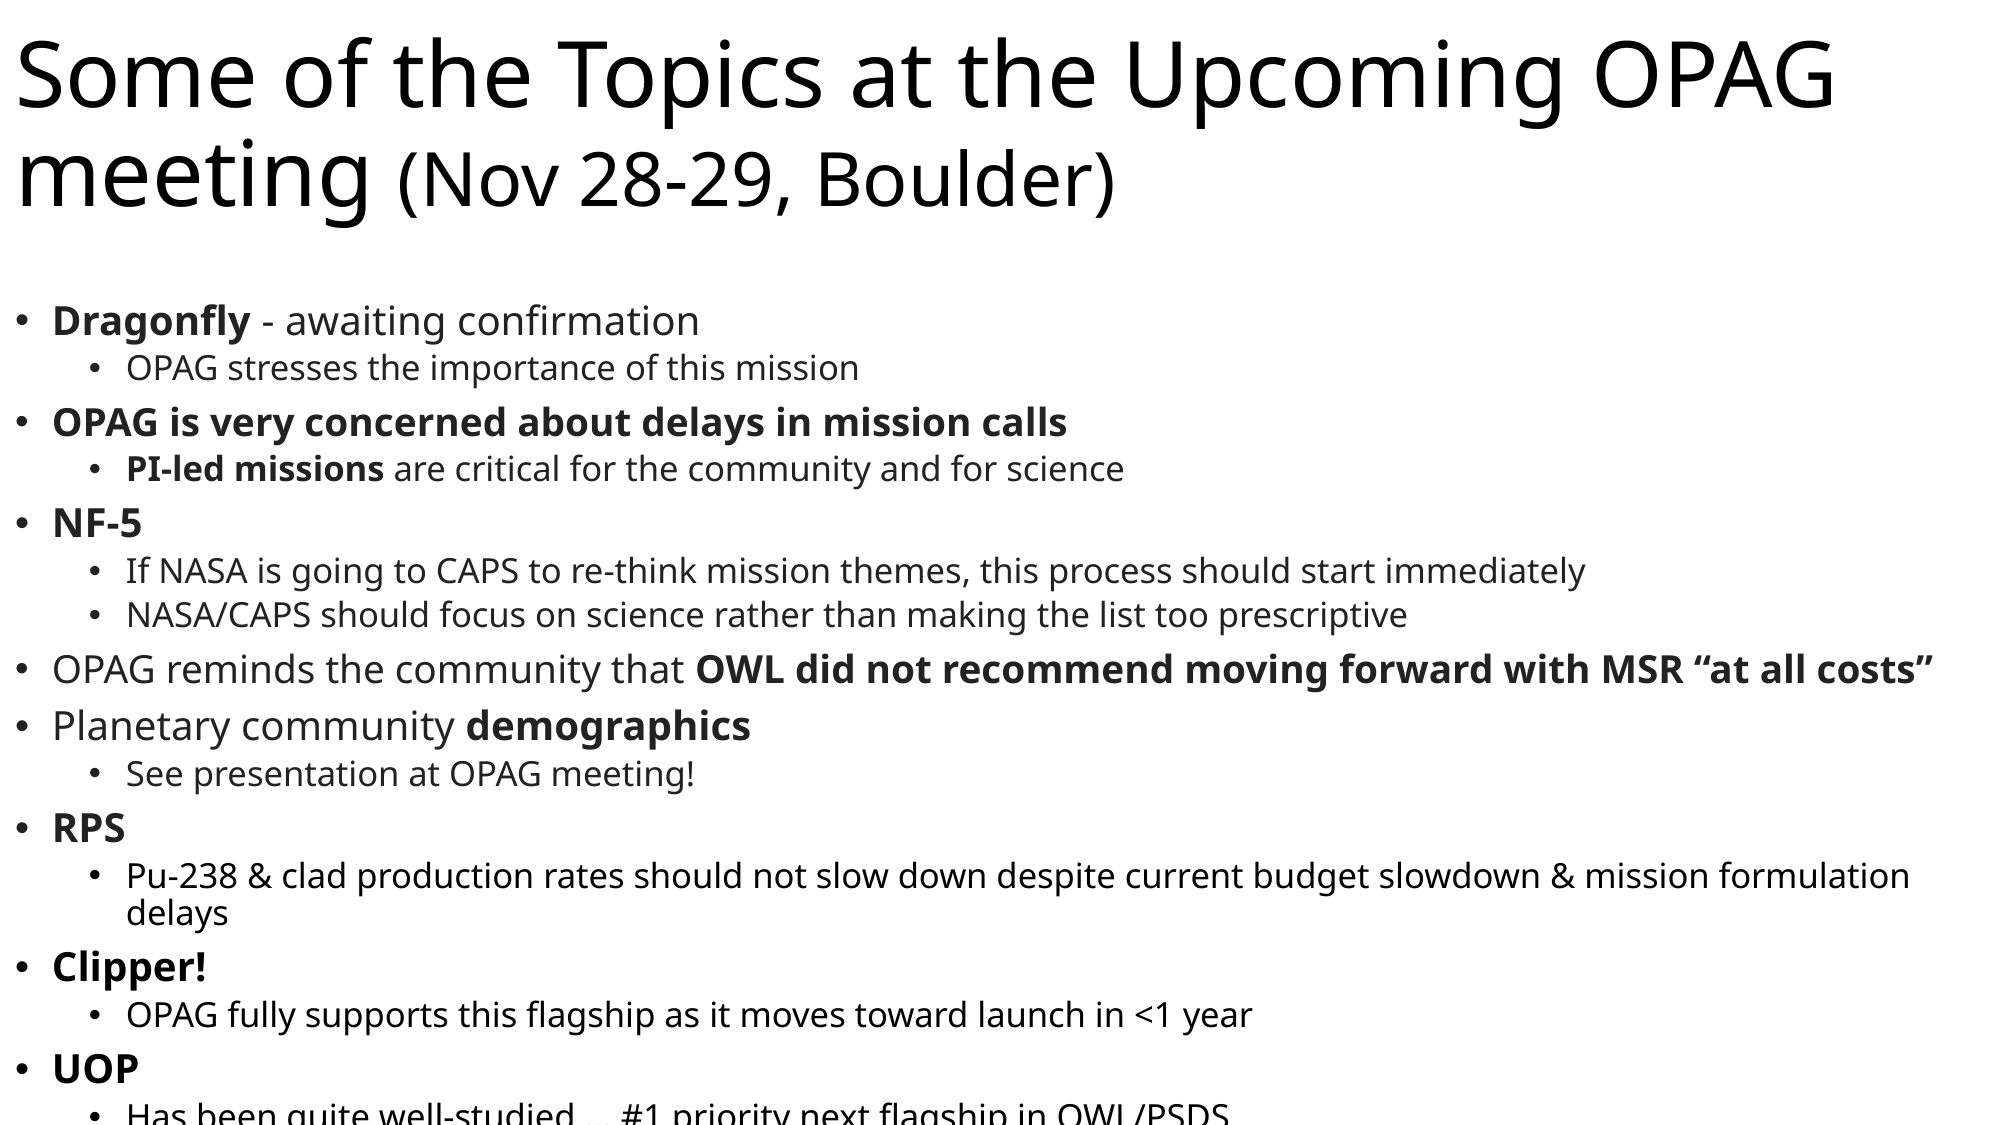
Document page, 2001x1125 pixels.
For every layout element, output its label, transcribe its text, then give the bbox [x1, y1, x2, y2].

title Some of the Topics at the Upcoming OPAG meeting (Nov 28-29, Boulder) [0, 18, 1956, 236]
list Dragonfly - awaiting confirmation OPAG stresses the importance of this mission OPAG is very concerned about delays in mission calls PI-led missions are critical for the community and for science NF-5 If NASA is going to CAPS to re-think mission themes, this process should start immediately NASA/CAPS should focus on science rather than making the list too prescriptive OPAG reminds the community that OWL did not recommend moving forward with MSR “at all costs” Planetary community demographics See presentation at OPAG meeting! RPS Pu-238 & clad production rates should not slow down despite current budget slowdown & mission formulation delays Clipper! OPAG fully supports this flagship as it moves toward launch in <1 year UOP Has been quite well-studied … #1 priority next flagship in OWL/PSDS [0, 293, 2000, 1125]
